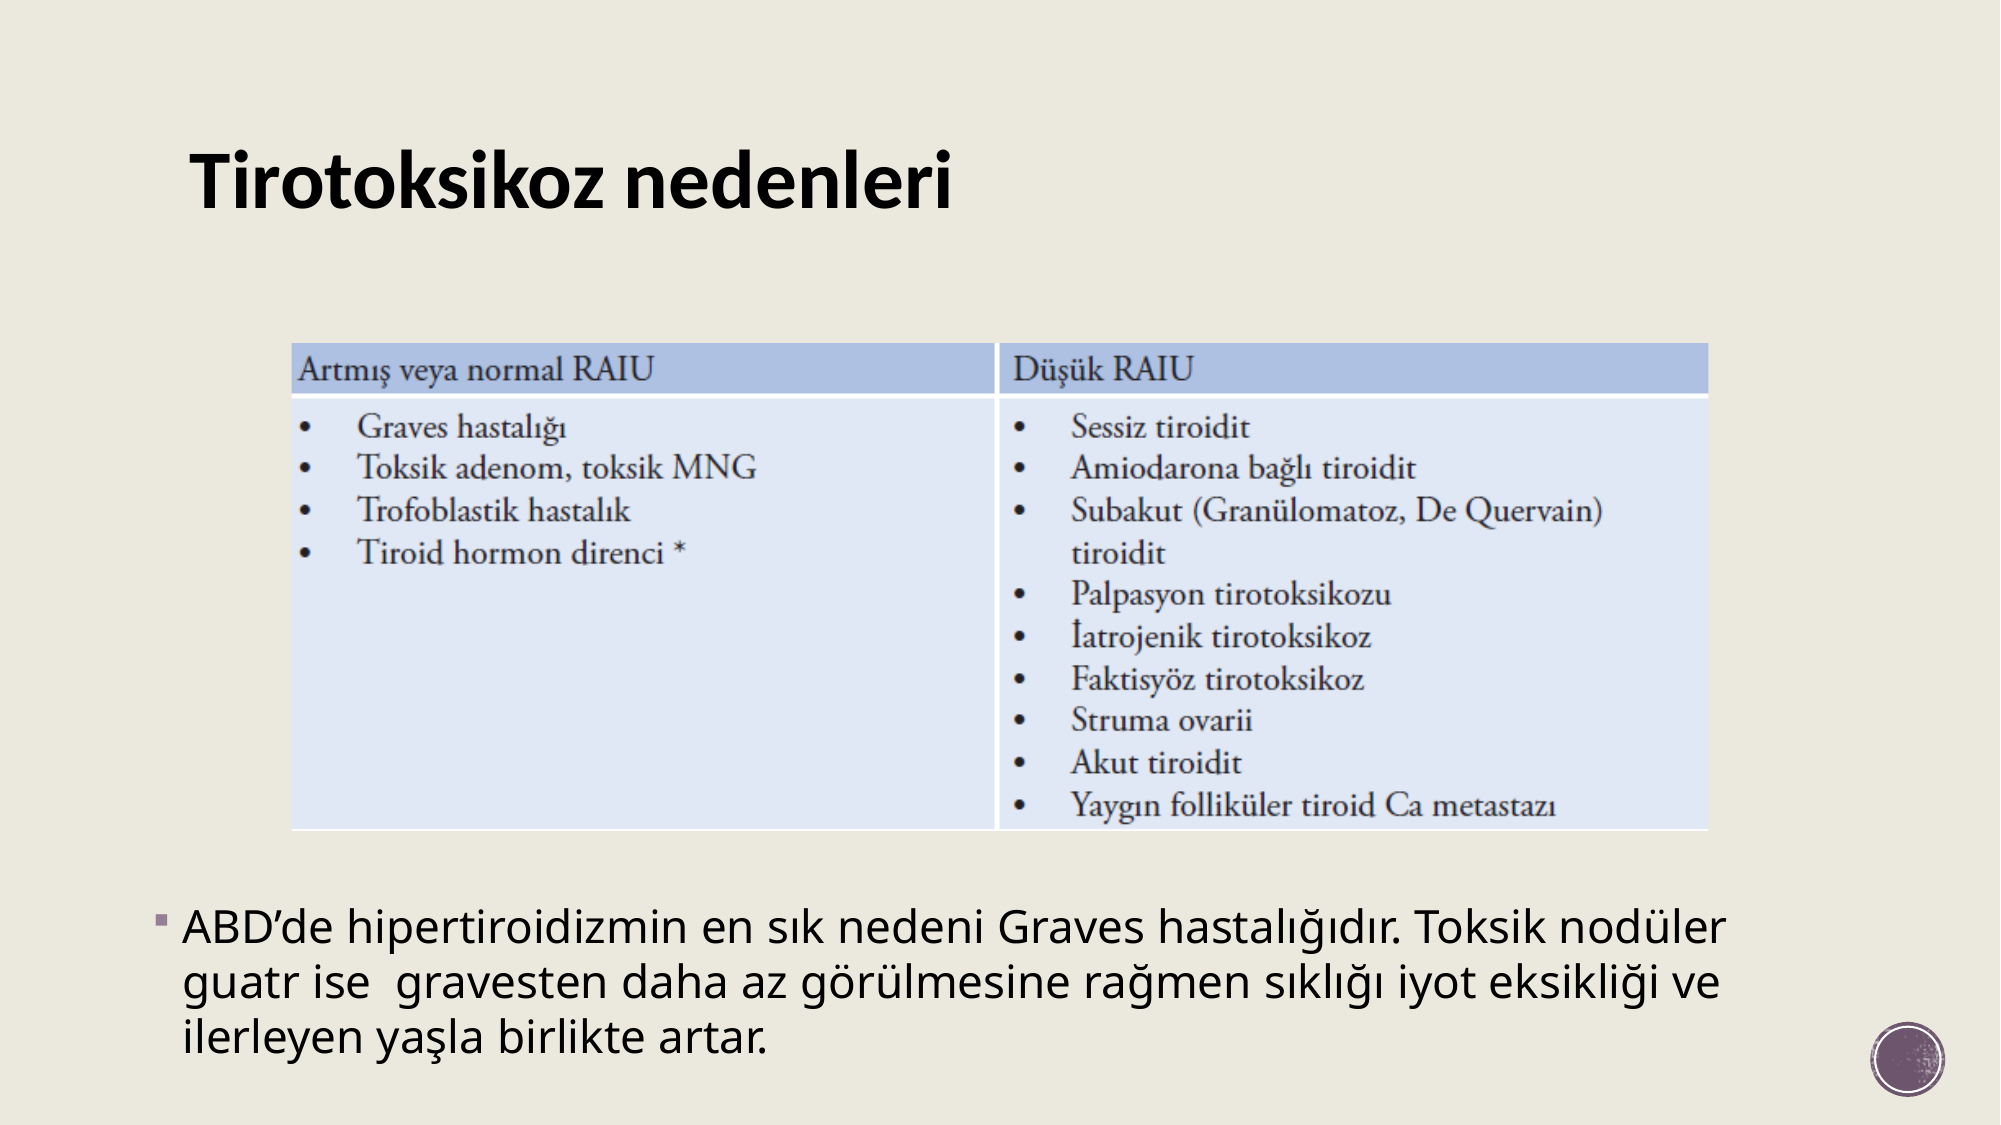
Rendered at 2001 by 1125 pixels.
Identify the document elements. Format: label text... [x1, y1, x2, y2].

title Tirotoksikoz nedenleri [174, 49, 1825, 314]
list ABD’de hipertiroidizmin en sık nedeni Graves hastalığıdır. Toksik nodüler guatr ise gravesten daha az görülmesine rağmen sıklığı iyot eksikliği ve ilerleyen yaşla birlikte artar. [137, 890, 1863, 1016]
picture [291, 343, 1709, 831]
